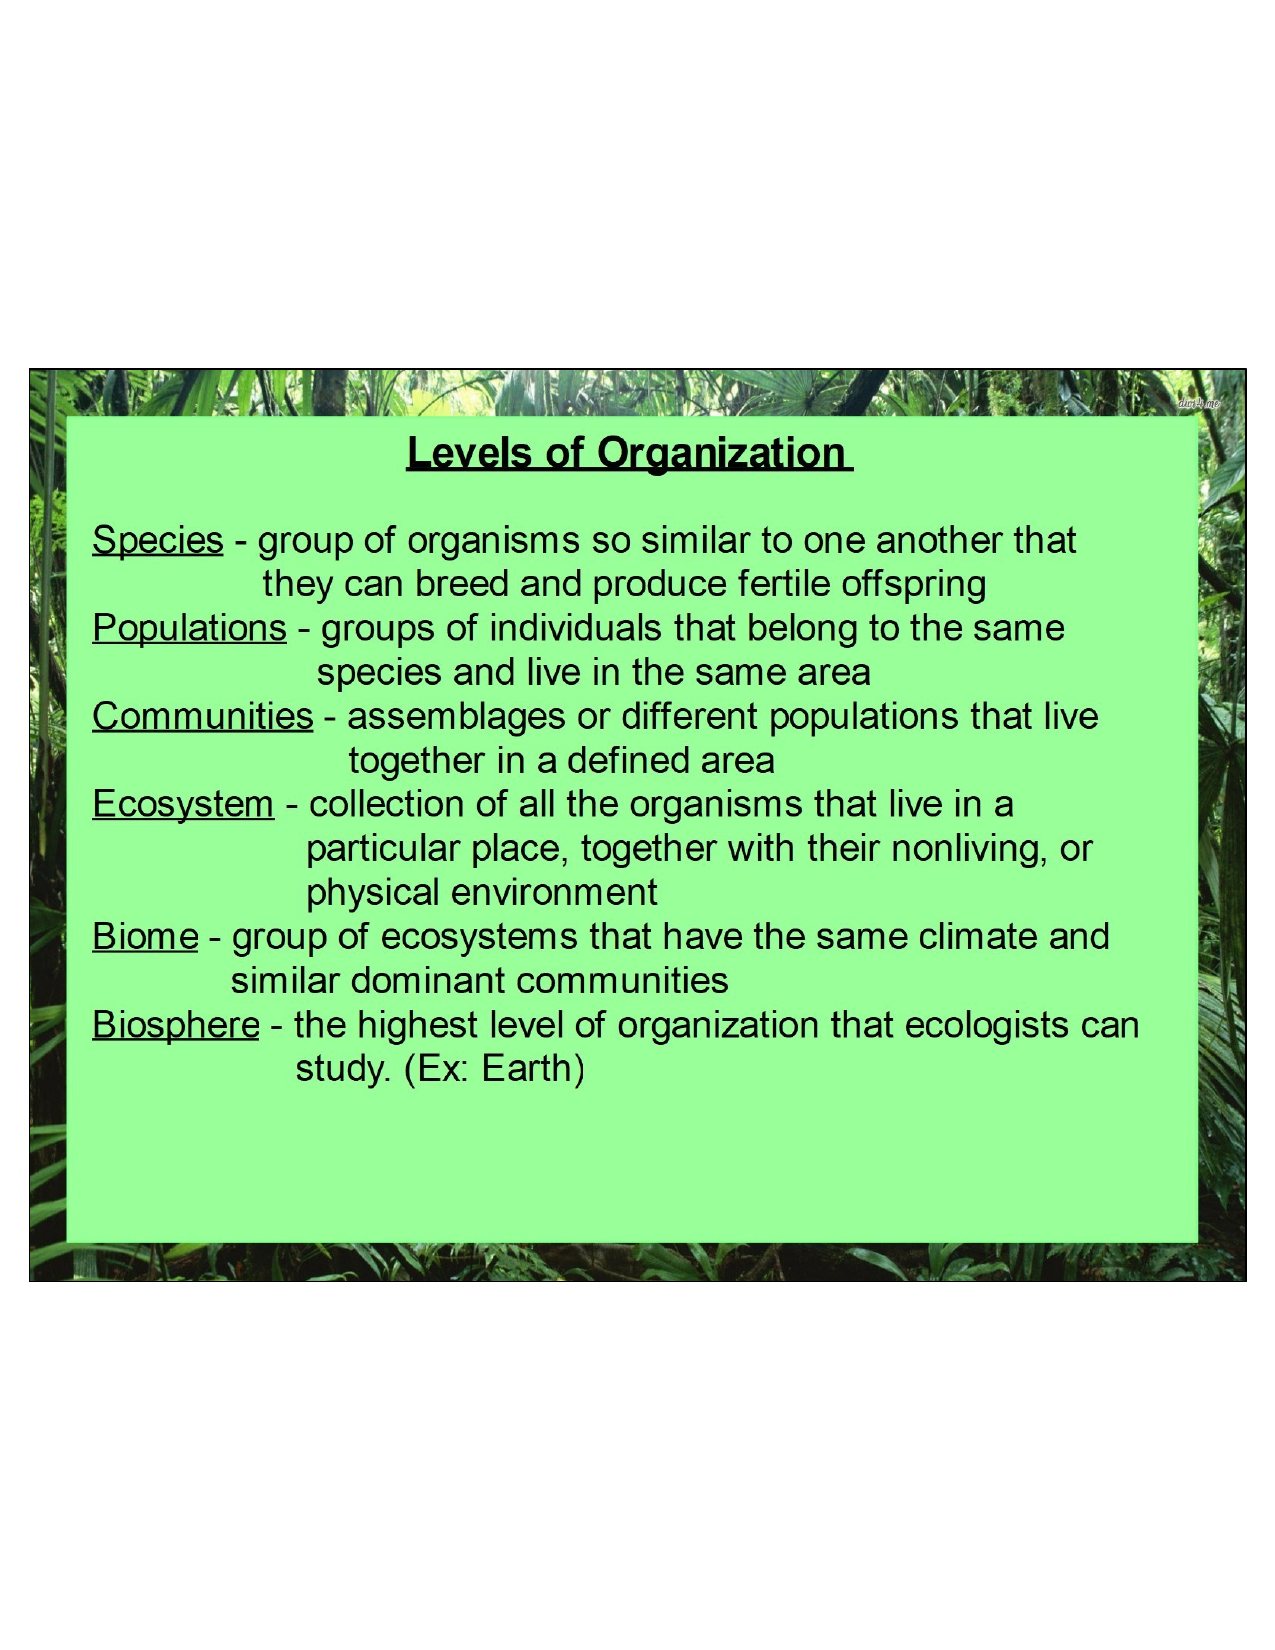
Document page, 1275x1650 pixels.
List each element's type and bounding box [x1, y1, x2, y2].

text_box [29, 368, 1246, 1282]
